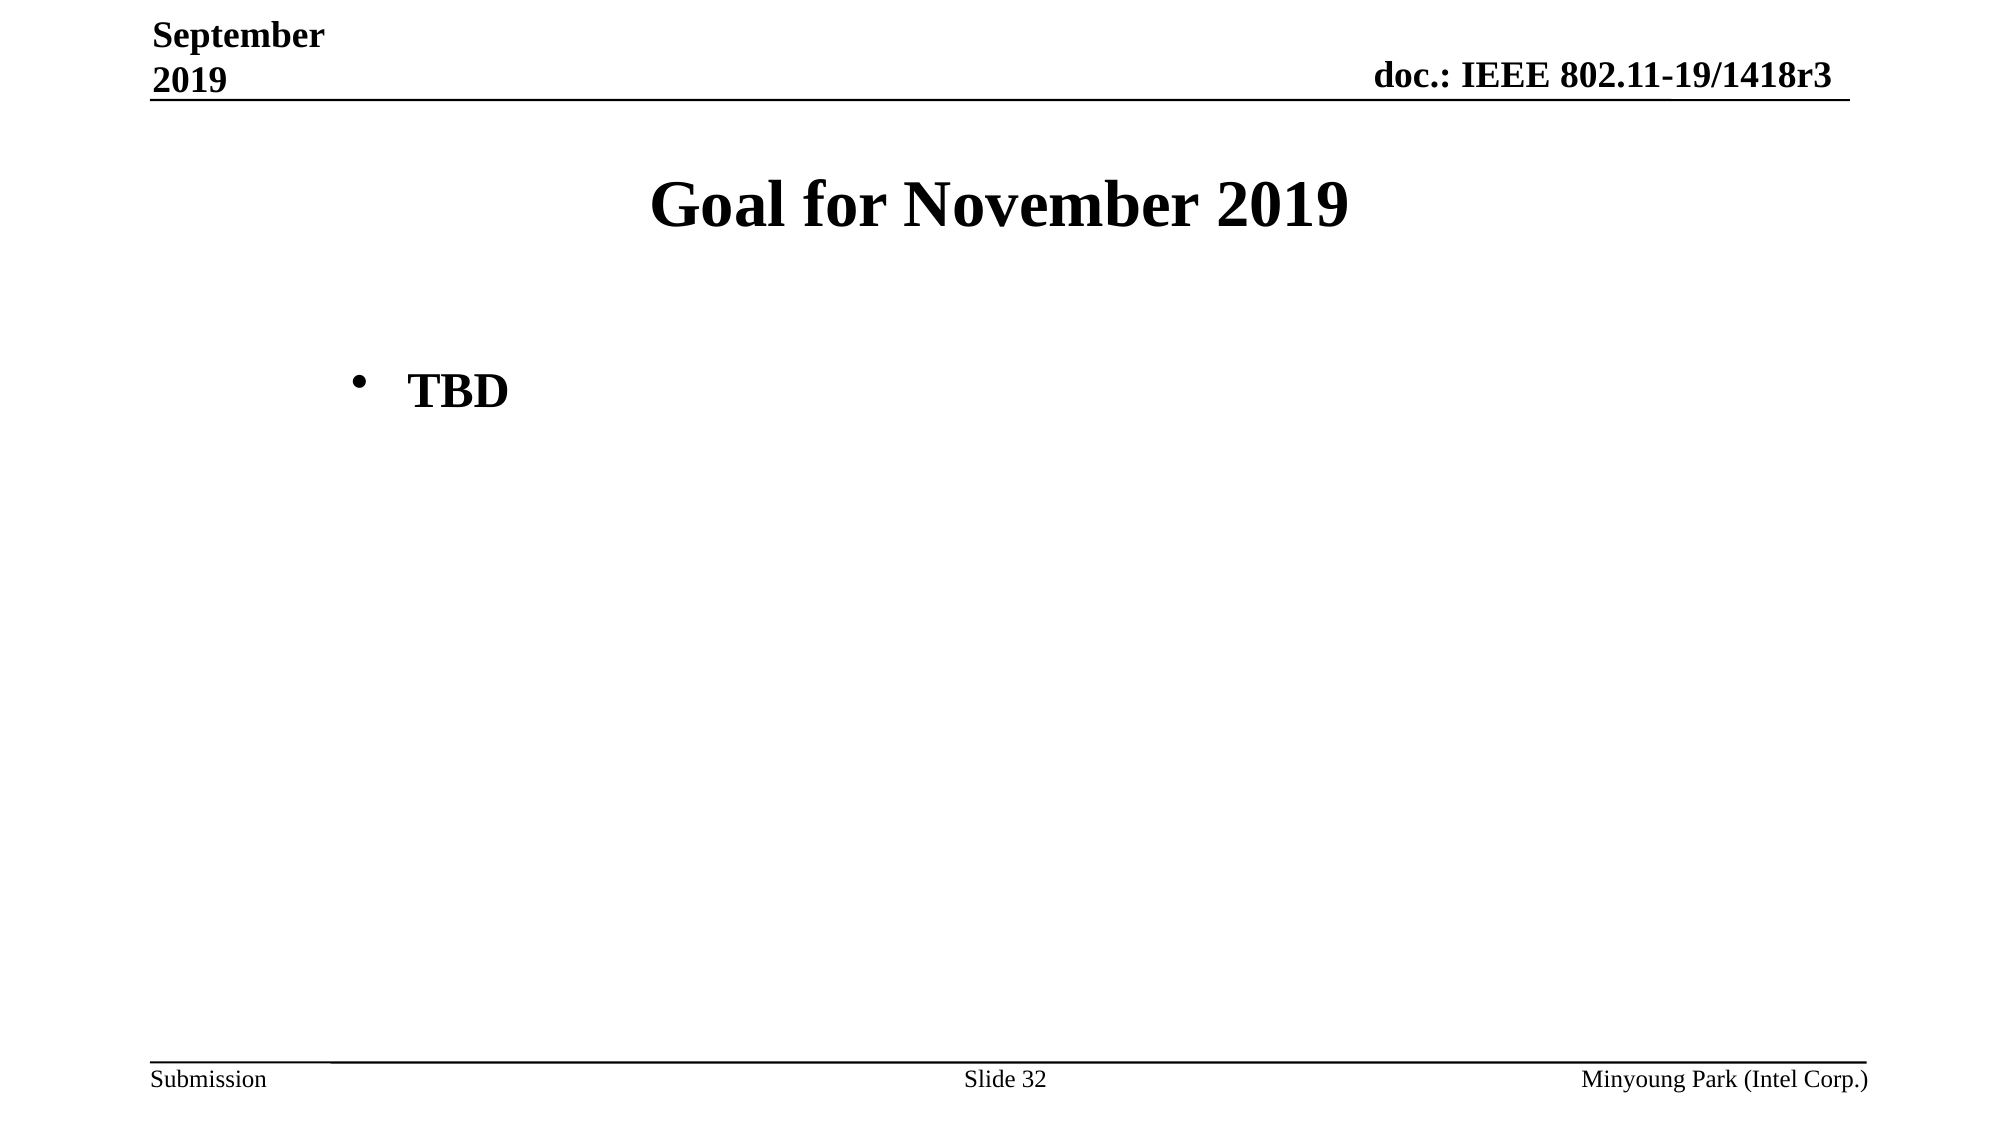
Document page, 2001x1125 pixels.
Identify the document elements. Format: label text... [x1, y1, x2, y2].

list TBD [335, 350, 1675, 1025]
title Goal for November 2019 [150, 112, 1850, 288]
footer Minyoung Park (Intel Corp.) [1266, 1061, 1869, 1093]
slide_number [152, 54, 347, 101]
slide_number Slide 32 [963, 1061, 1048, 1093]
